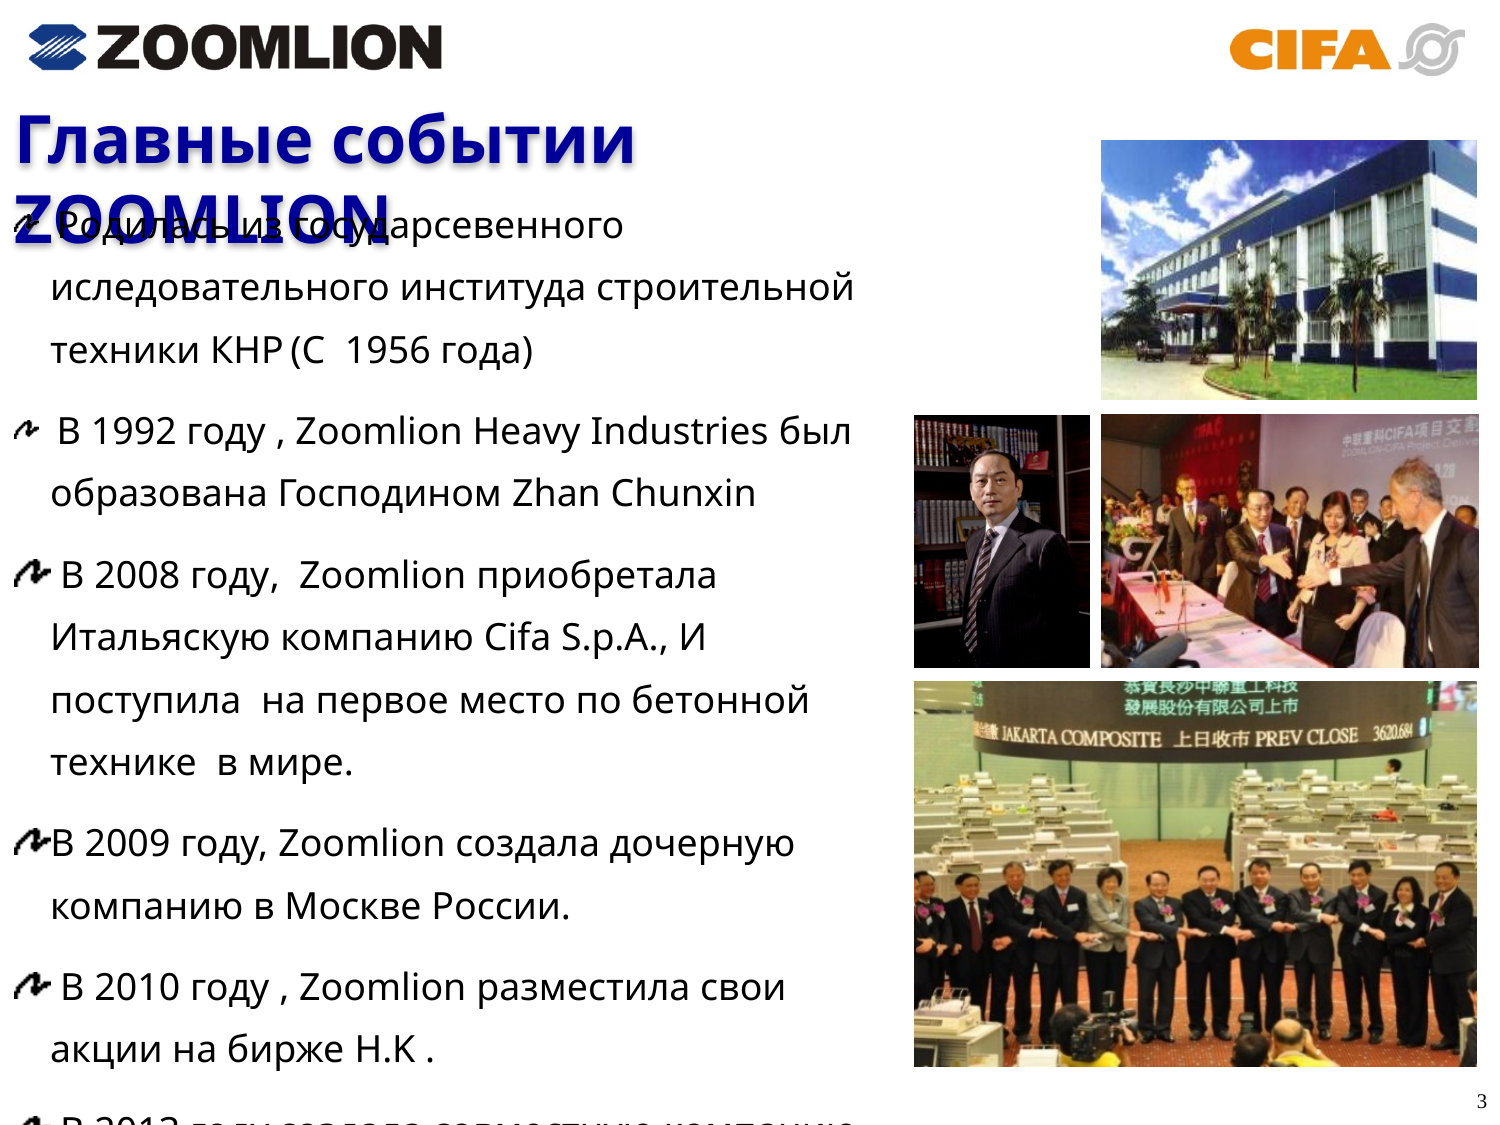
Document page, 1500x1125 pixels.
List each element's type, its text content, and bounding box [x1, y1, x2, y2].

picture [913, 415, 1091, 669]
picture [1101, 414, 1480, 669]
picture [14, 972, 51, 999]
picture [913, 681, 1477, 1067]
picture [1101, 140, 1477, 400]
picture [14, 1116, 51, 1125]
text_box Главные событии ZOOMLION [0, 89, 999, 265]
picture [14, 420, 39, 439]
picture [23, 11, 446, 82]
slide_number 3 [1199, 1061, 1488, 1120]
picture [14, 559, 51, 587]
picture [1230, 23, 1465, 76]
picture [14, 214, 39, 232]
text_box Родилась из государсевенного иследовательного институда строительной техники КНР (С 1956 года) В 1992 году , Zoomlion Heavy Industries был образована Господином Zhan Chunxin В 2008 году, Zoomlion приобретала Итальяскую компанию Cifa S.p.A., И поступила на первое место по бетонной технике в мире. В 2009 году, Zoomlion создала дочерную компанию в Москве России. В 2010 году , Zoomlion разместила свои акции на бирже H.K . В 2013 году,создала совместную компанию ООО “ZOOMLION-CIFA”в России. [0, 175, 909, 1125]
picture [14, 828, 51, 855]
